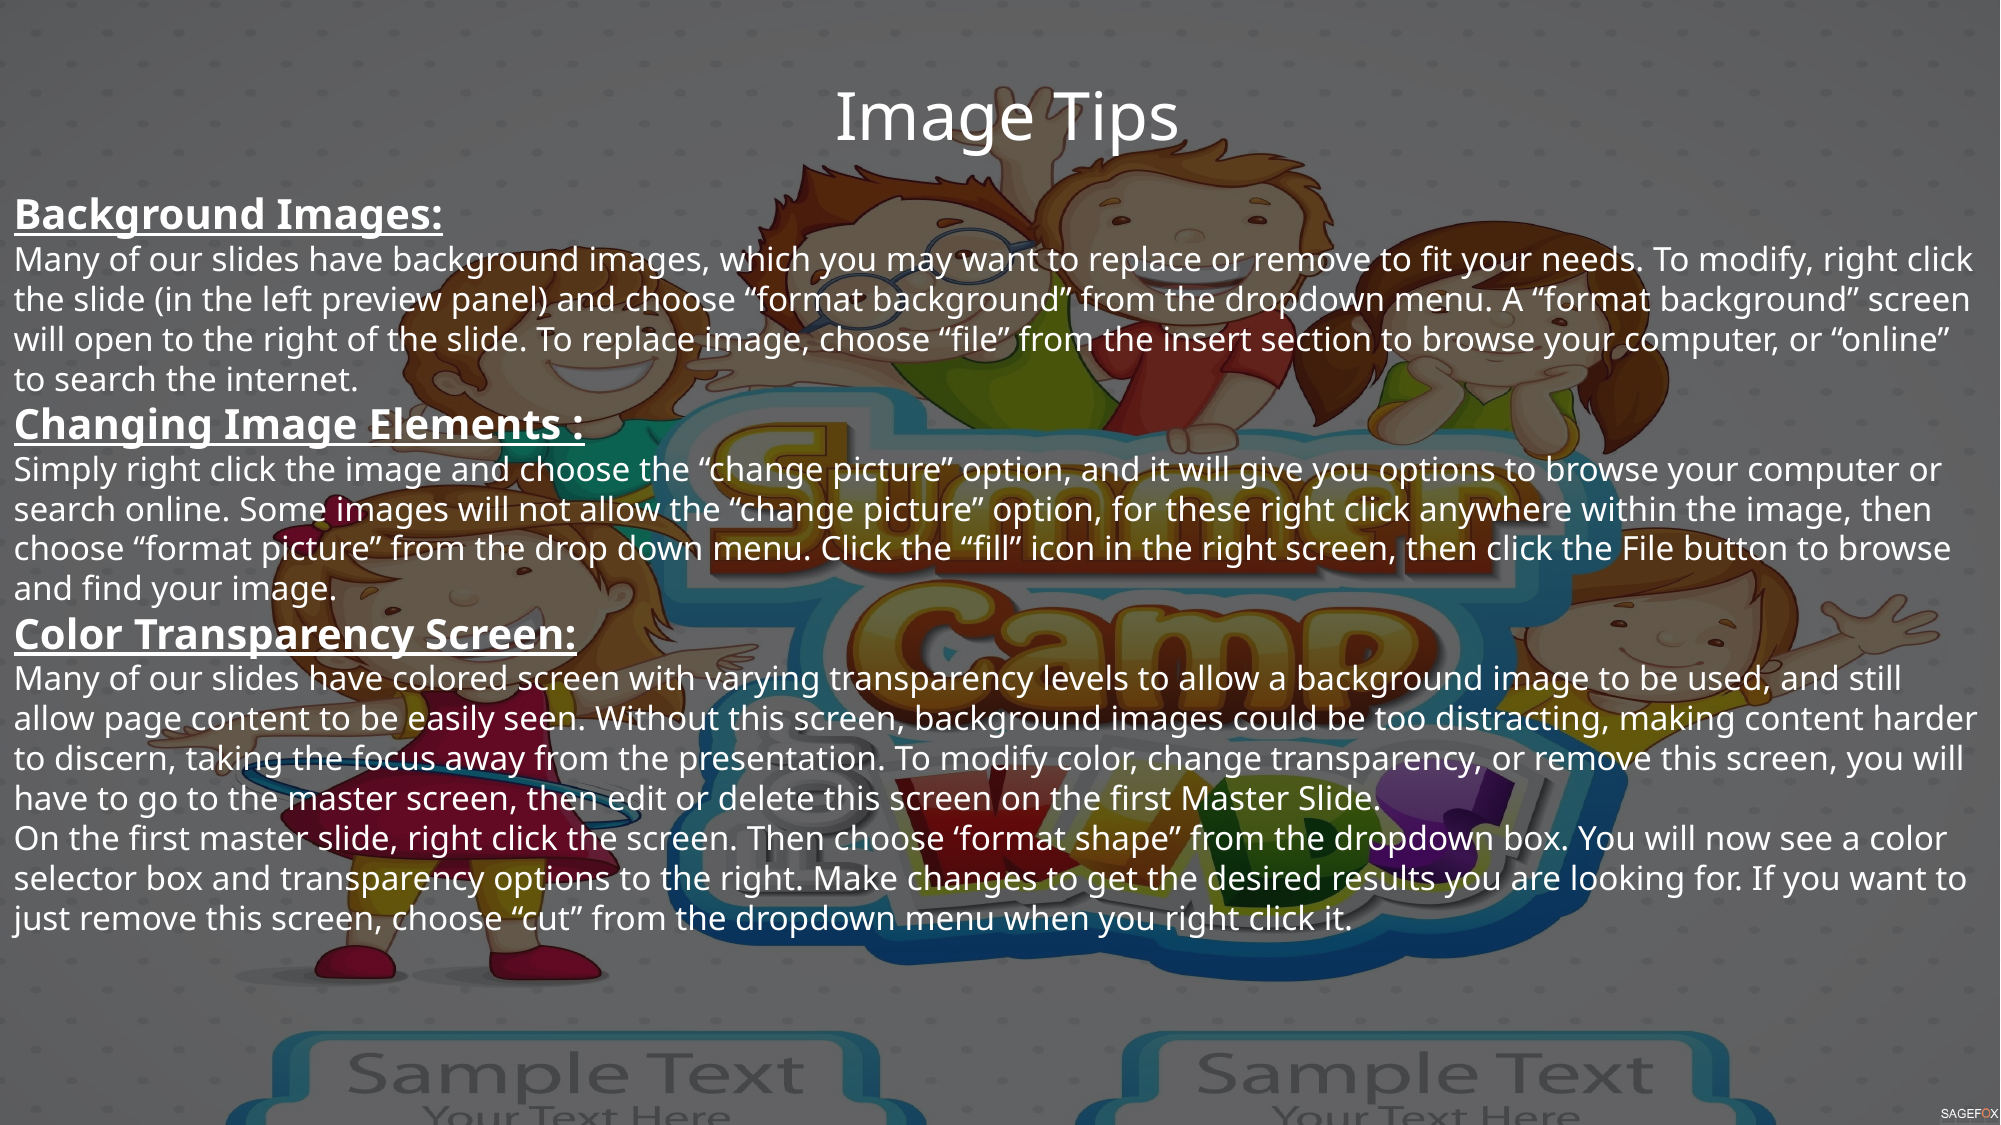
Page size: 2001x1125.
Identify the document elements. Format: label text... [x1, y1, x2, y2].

text_box Background Images: Many of our slides have background images, which you may want to replace or remove to fit your needs. To modify, right click the slide (in the left preview panel) and choose “format background” from the dropdown menu. A “format background” screen will open to the right of the slide. To replace image, choose “file” from the insert section to browse your computer, or “online” to search the internet. Changing Image Elements : Simply right click the image and choose the “change picture” option, and it will give you options to browse your computer or search online. Some images will not allow the “change picture” option, for these right click anywhere within the image, then choose “format picture” from the drop down menu. Click the “fill” icon in the right screen, then click the File button to browse and find your image. Color Transparency Screen: Many of our slides have colored screen with varying transparency levels to allow a background image to be used, and still allow page content to be easily seen. Without this screen, background images could be too distracting, making content harder to discern, taking the focus away from the presentation. To modify color, change transparency, or remove this screen, you will have to go to the master screen, then edit or delete this screen on the first Master Slide. On the first master slide, right click the screen. Then choose ‘format shape” from the dropdown box. You will now see a color selector box and transparency options to the right. Make changes to get the desired results you are looking for. If you want to just remove this screen, choose “cut” from the dropdown menu when you right click it. [0, 0, 2000, 1125]
title Image Tips [597, 59, 1420, 177]
